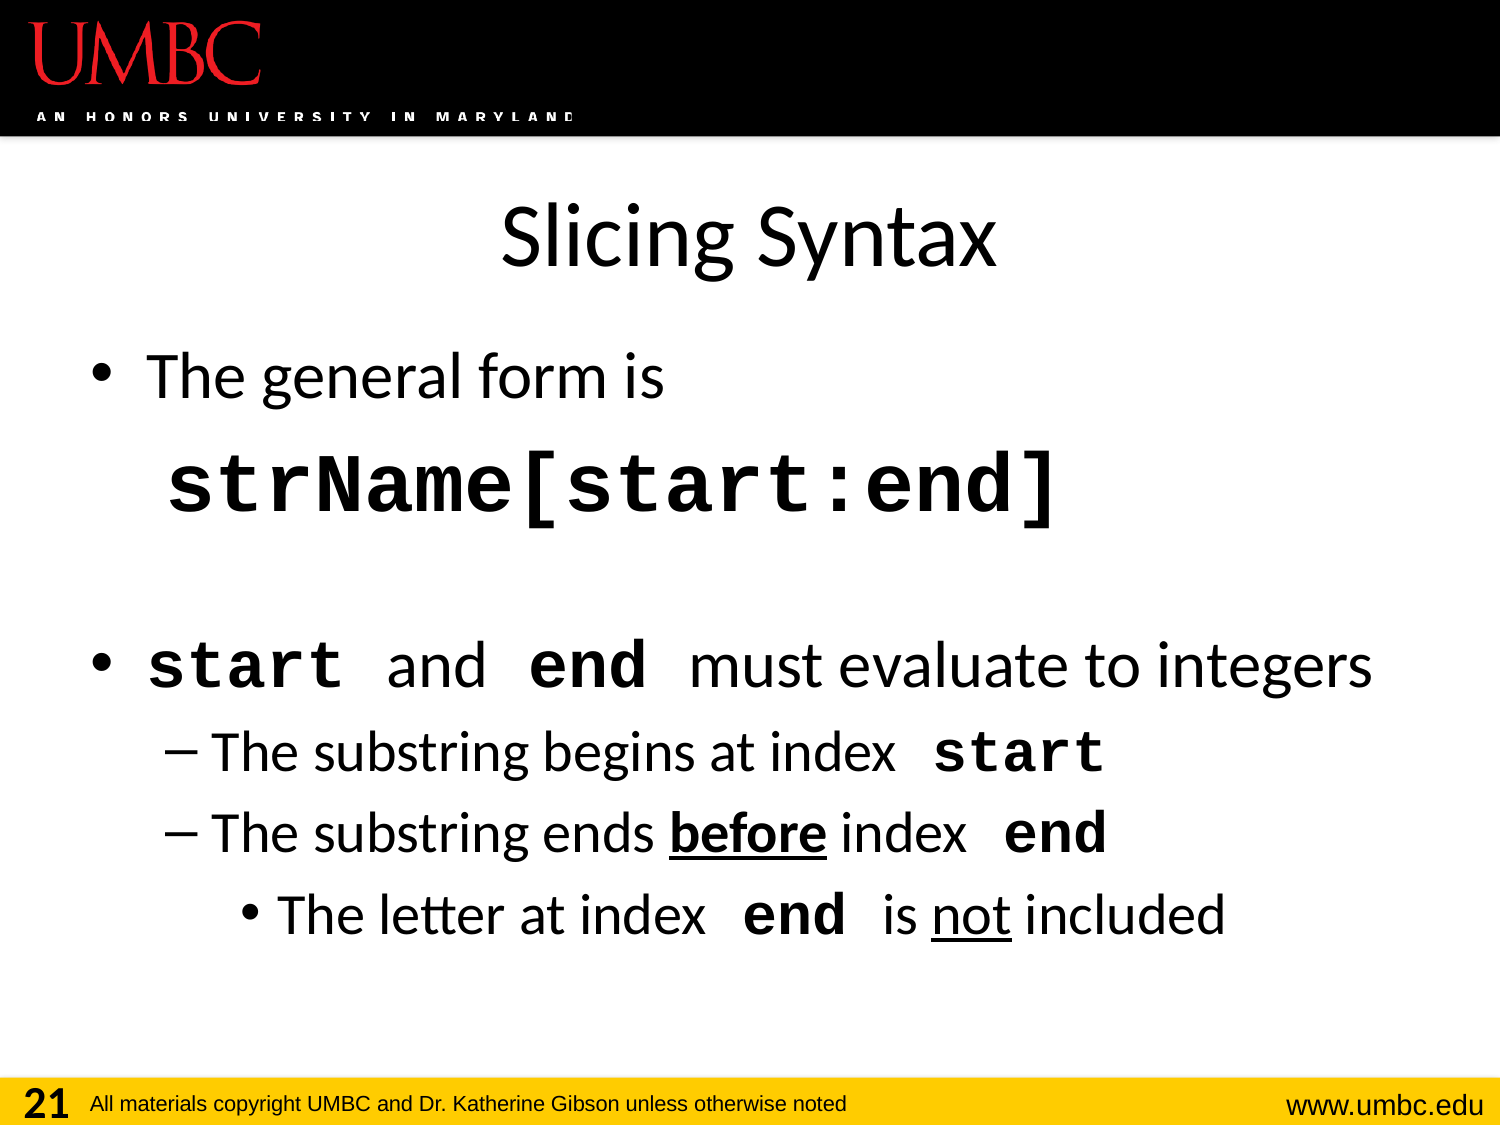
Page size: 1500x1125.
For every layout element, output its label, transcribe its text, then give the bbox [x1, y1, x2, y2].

slide_number 21 [0, 1065, 94, 1125]
title Slicing Syntax [75, 136, 1425, 324]
list The general form is strName[start:end] start and end must evaluate to integers The substring begins at index start The substring ends before index end The letter at index end is not included [75, 324, 1425, 1066]
